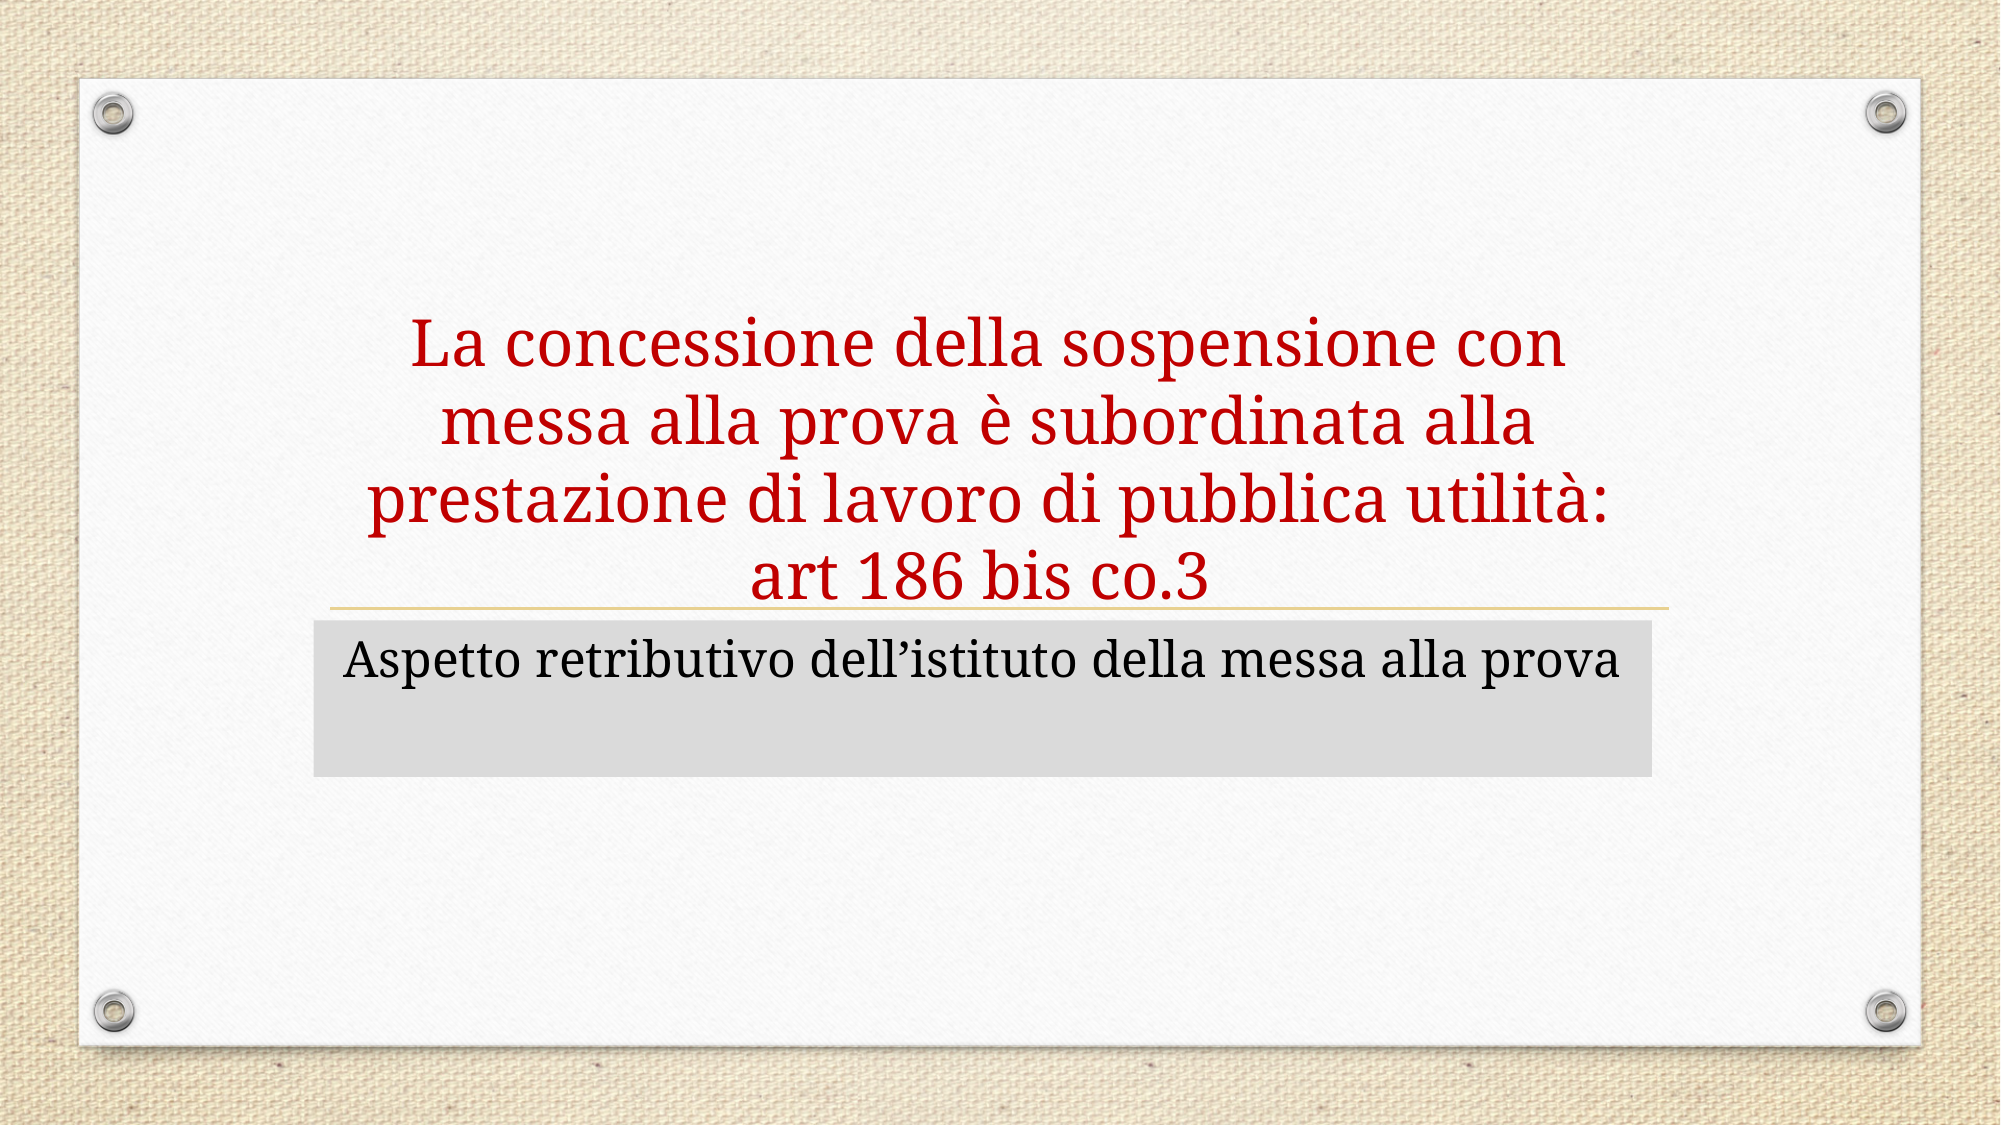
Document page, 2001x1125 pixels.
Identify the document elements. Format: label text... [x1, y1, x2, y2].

picture [0, 0, 2001, 1125]
title La concessione della sospensione con messa alla prova è subordinata alla prestazione di lavoro di pubblica utilità: art 186 bis co.3 [319, 287, 1659, 621]
list Aspetto retributivo dell’istituto della messa alla prova [313, 620, 1652, 777]
